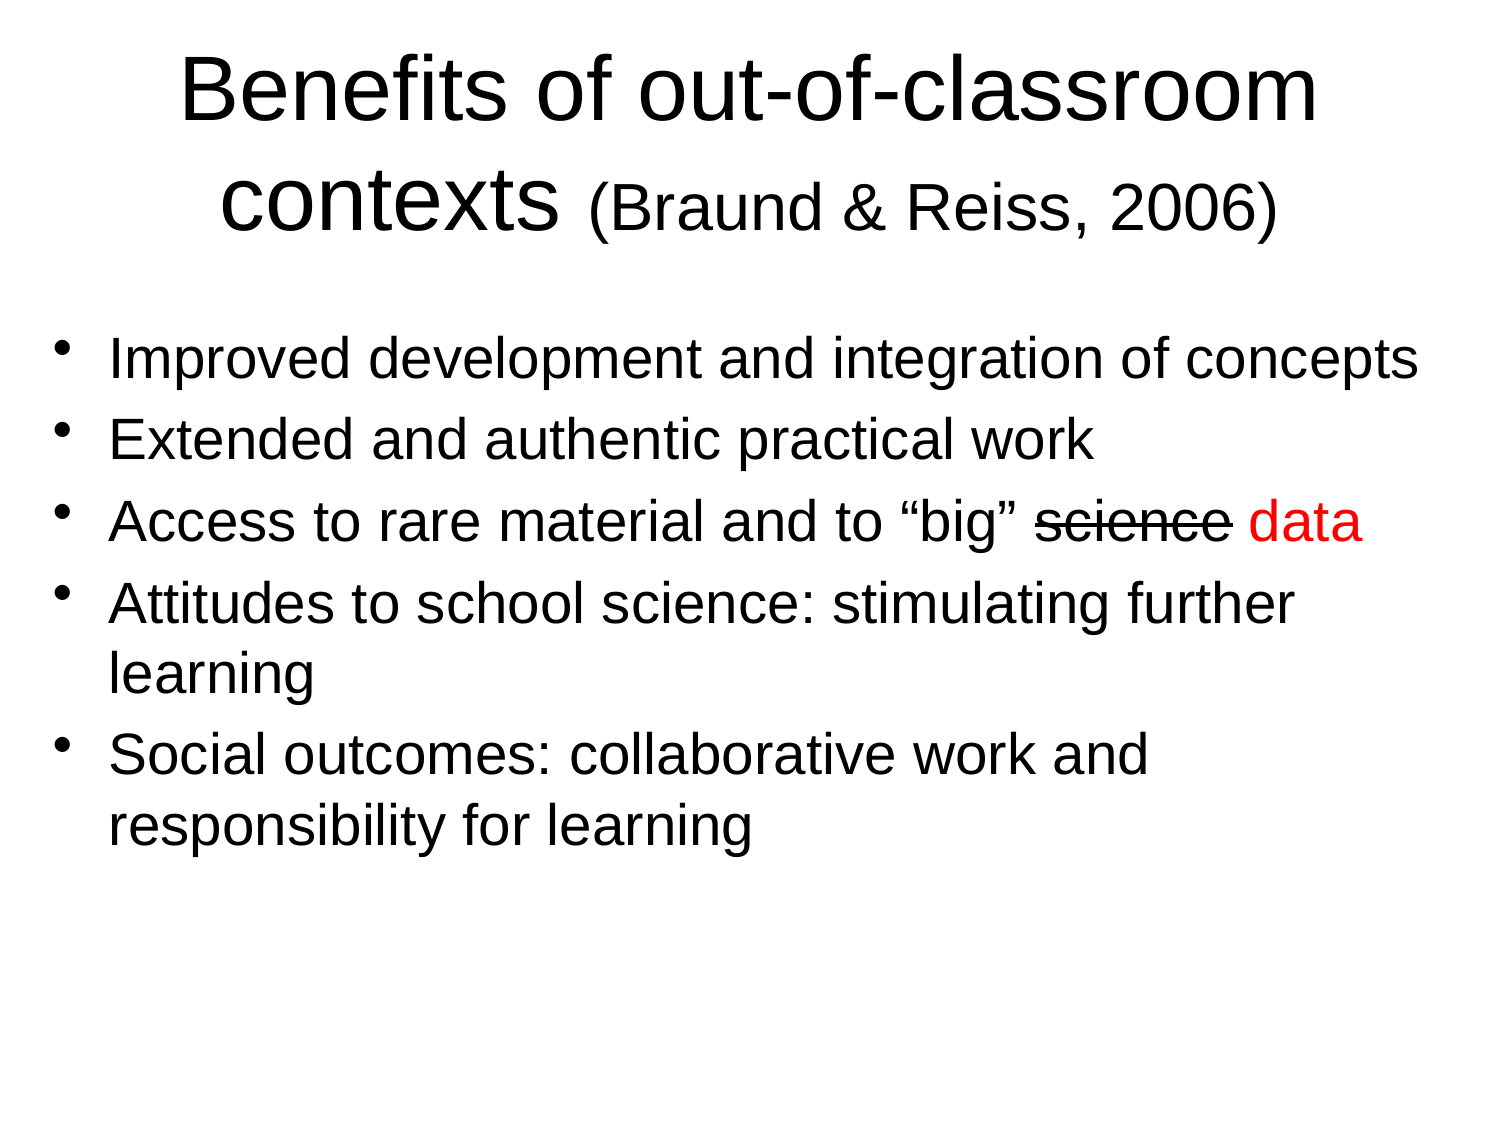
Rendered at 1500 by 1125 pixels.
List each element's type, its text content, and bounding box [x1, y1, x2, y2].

title Benefits of out-of-classroom contexts (Braund & Reiss, 2006) [75, 45, 1425, 233]
list Improved development and integration of concepts Extended and authentic practical work Access to rare material and to “big” science data Attitudes to school science: stimulating further learning Social outcomes: collaborative work and responsibility for learning [37, 312, 1475, 1055]
